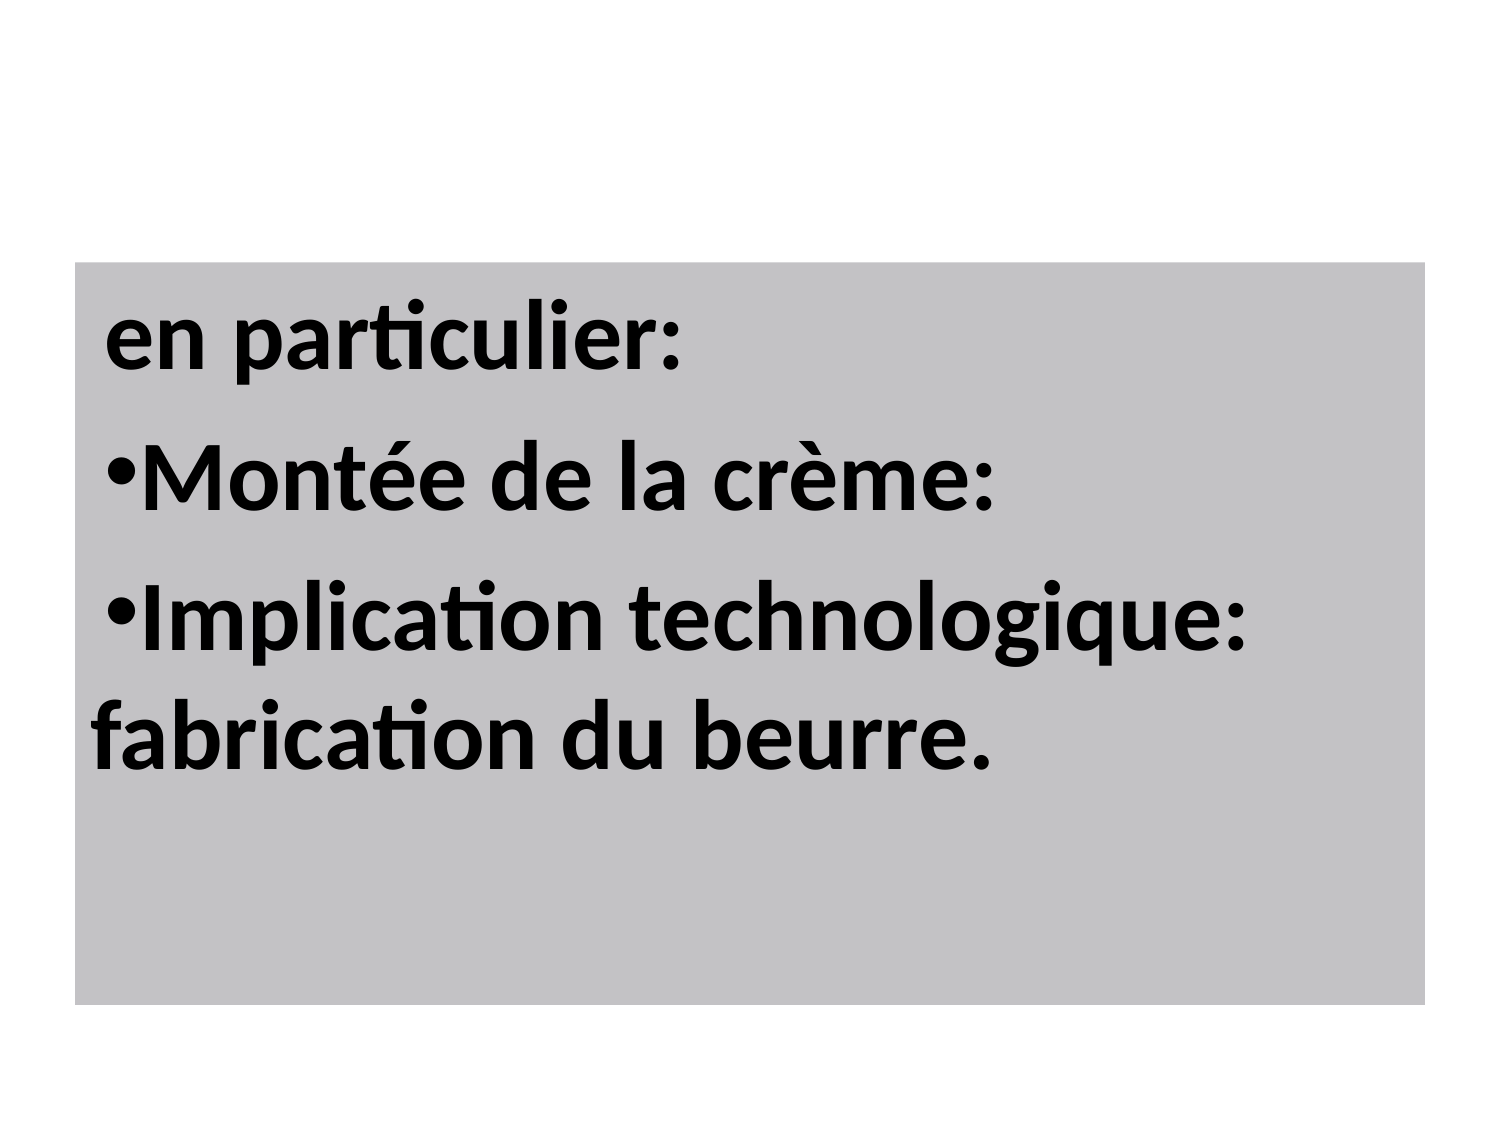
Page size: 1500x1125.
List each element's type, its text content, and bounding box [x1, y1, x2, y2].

list en particulier: Montée de la crème: Implication technologique: fabrication du beurre. [75, 262, 1425, 1005]
